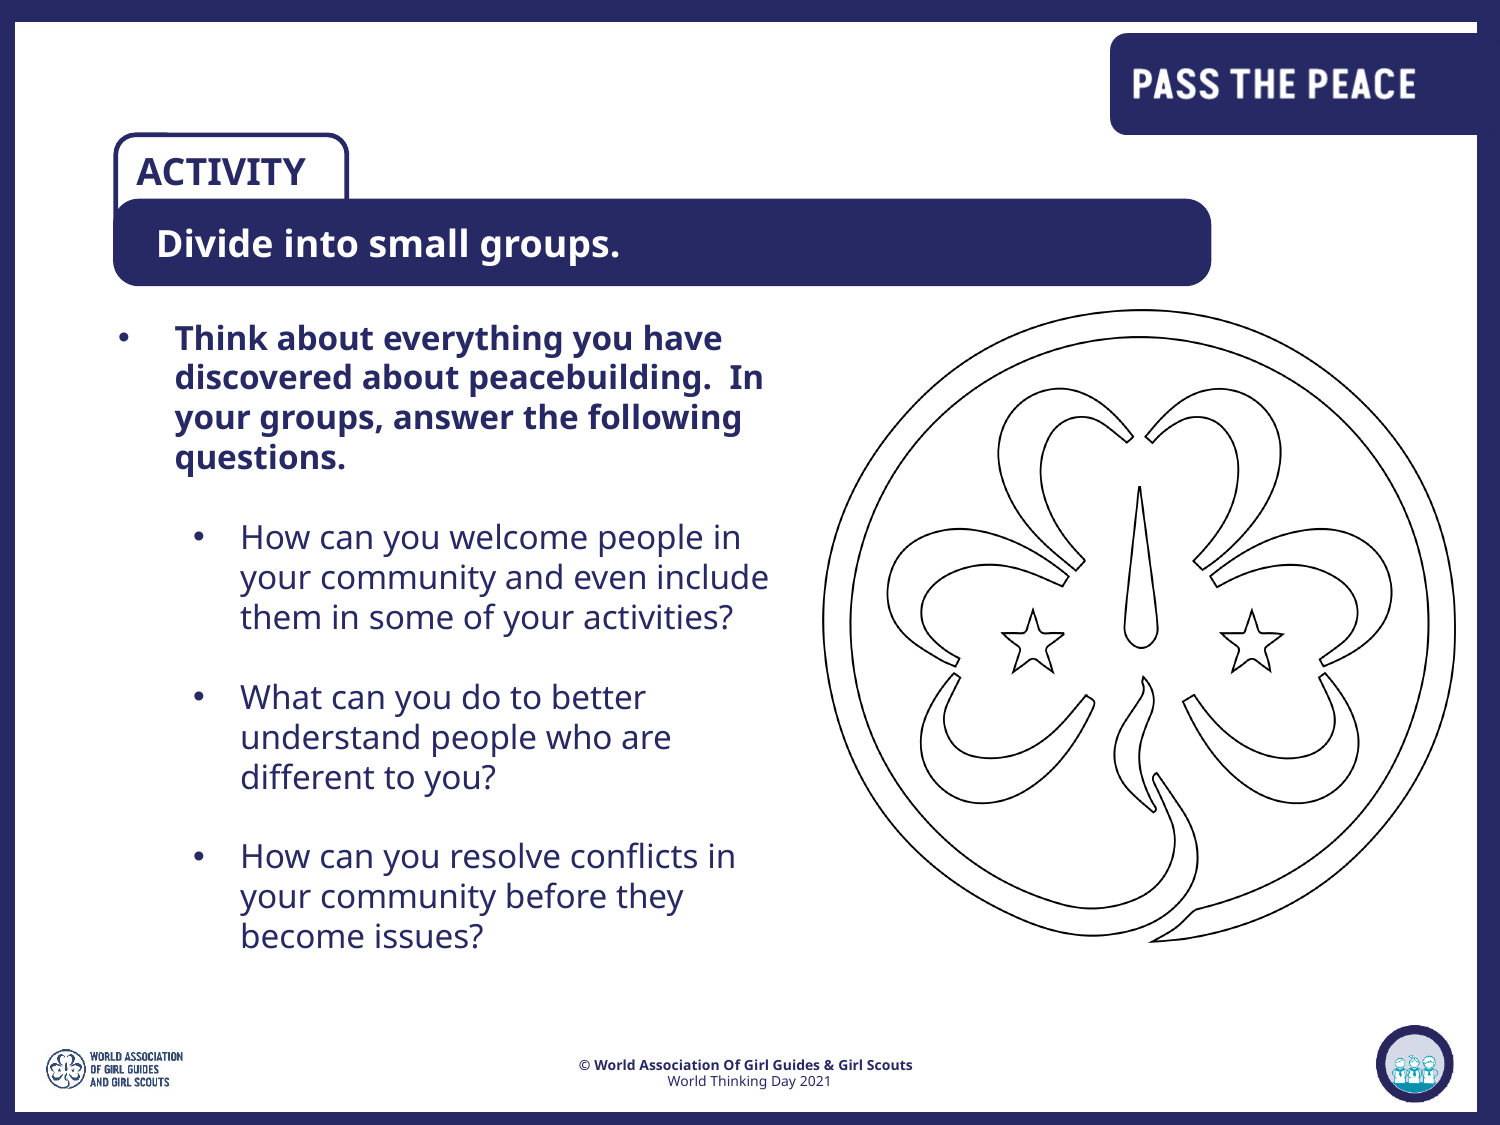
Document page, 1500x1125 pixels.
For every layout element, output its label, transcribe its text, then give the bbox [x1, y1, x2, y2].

footer © World Association Of Girl Guides & Girl Scouts World Thinking Day 2021 [496, 1042, 1004, 1103]
text_box Think about everything you have discovered about peacebuilding. In your groups, answer the following questions. How can you welcome people in your community and even include them in some of your activities? What can you do to better understand people who are different to you? How can you resolve conflicts in your community before they become issues? [103, 309, 786, 1003]
picture [19, 1029, 209, 1109]
picture [822, 309, 1456, 943]
picture [1105, 33, 1500, 135]
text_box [114, 134, 1211, 286]
picture [1375, 1024, 1454, 1103]
